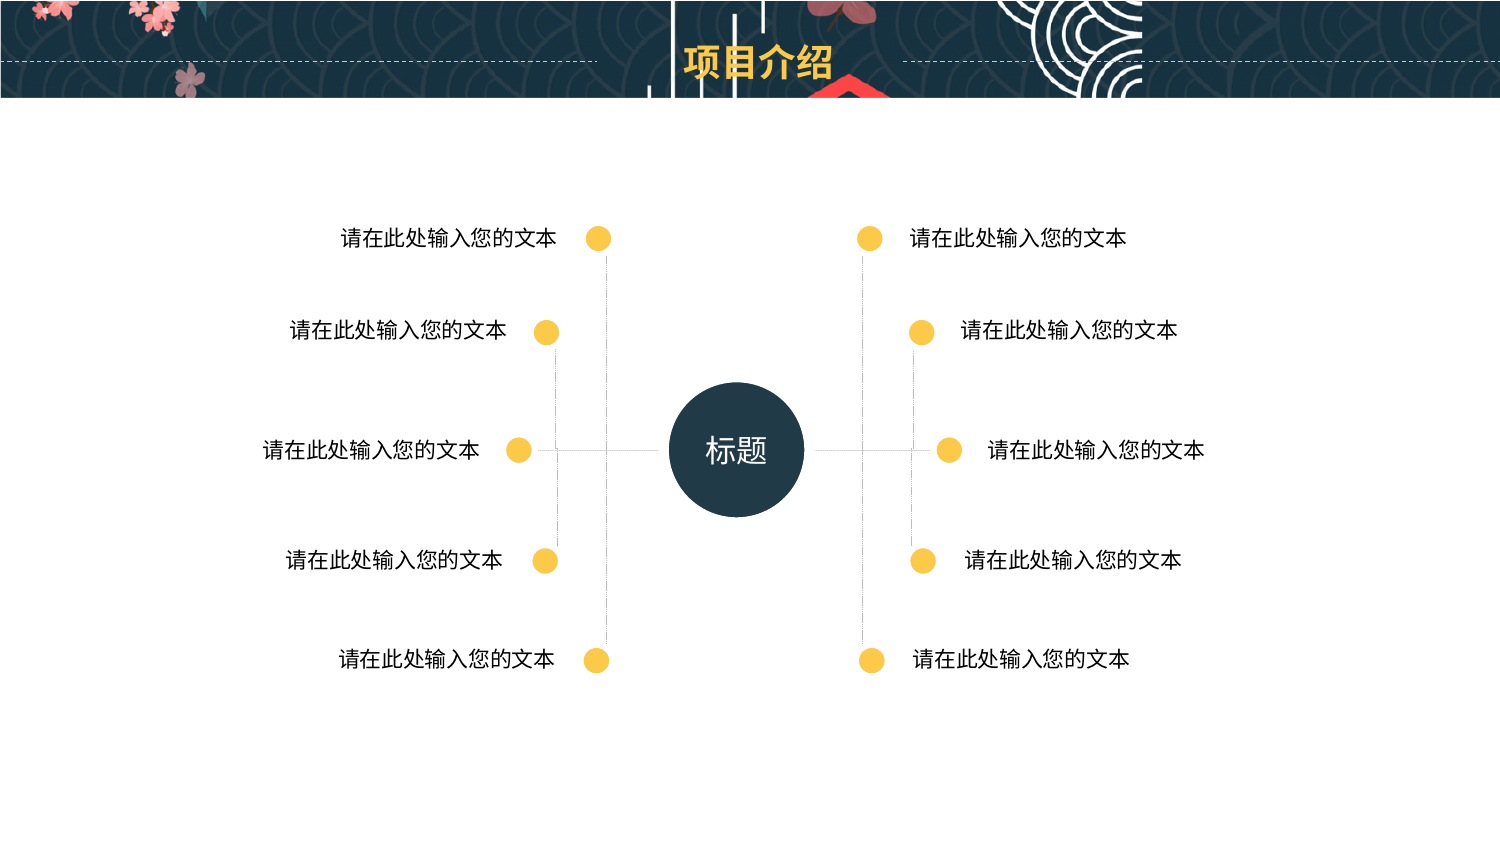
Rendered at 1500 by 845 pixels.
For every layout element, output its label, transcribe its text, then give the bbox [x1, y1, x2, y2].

text_box 请在此处输入您的文本 [104, 421, 496, 471]
text_box [529, 545, 562, 577]
text_box 请在此处输入您的文本 [131, 301, 523, 351]
text_box 请在此处输入您的文本 [128, 531, 519, 581]
text_box 请在此处输入您的文本 [897, 630, 1288, 680]
text_box [855, 644, 888, 677]
text_box [905, 316, 938, 349]
text_box 请在此处输入您的文本 [973, 421, 1364, 471]
text_box 请在此处输入您的文本 [182, 209, 573, 258]
text_box [907, 545, 940, 577]
picture [2, 2, 1499, 97]
text_box [853, 222, 886, 255]
text_box [933, 434, 966, 467]
text_box 请在此处输入您的文本 [946, 301, 1337, 351]
text_box 标题 [663, 377, 810, 523]
text_box 请在此处输入您的文本 [950, 531, 1341, 581]
text_box [582, 222, 615, 255]
text_box [580, 644, 613, 677]
text_box [502, 434, 535, 467]
text_box 请在此处输入您的文本 [180, 630, 571, 680]
text_box [530, 316, 563, 349]
text_box 请在此处输入您的文本 [895, 209, 1286, 258]
